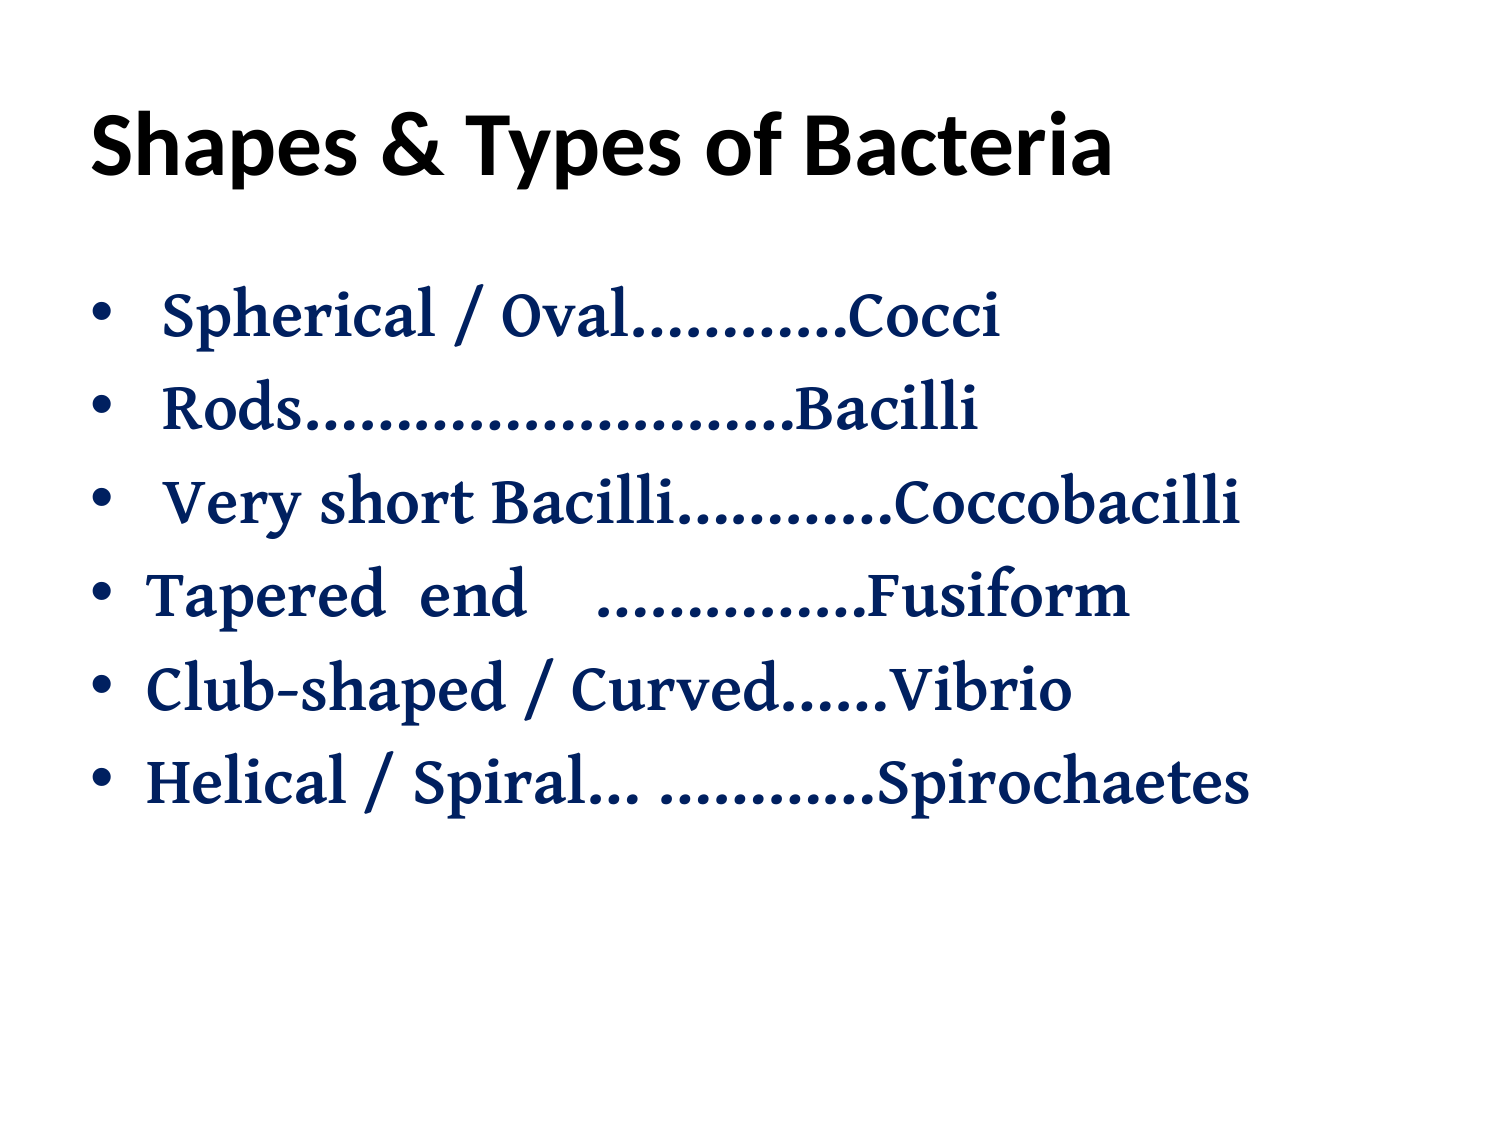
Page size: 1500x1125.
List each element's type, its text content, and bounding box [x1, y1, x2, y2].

list Spherical / Oval…………Cocci Rods………………………Bacilli Very short Bacilli…………Coccobacilli Tapered end ……………Fusiform Club-shaped / Curved……Vibrio Helical / Spiral… …………Spirochaetes [75, 262, 1425, 1005]
title Shapes & Types of Bacteria [75, 45, 1425, 233]
